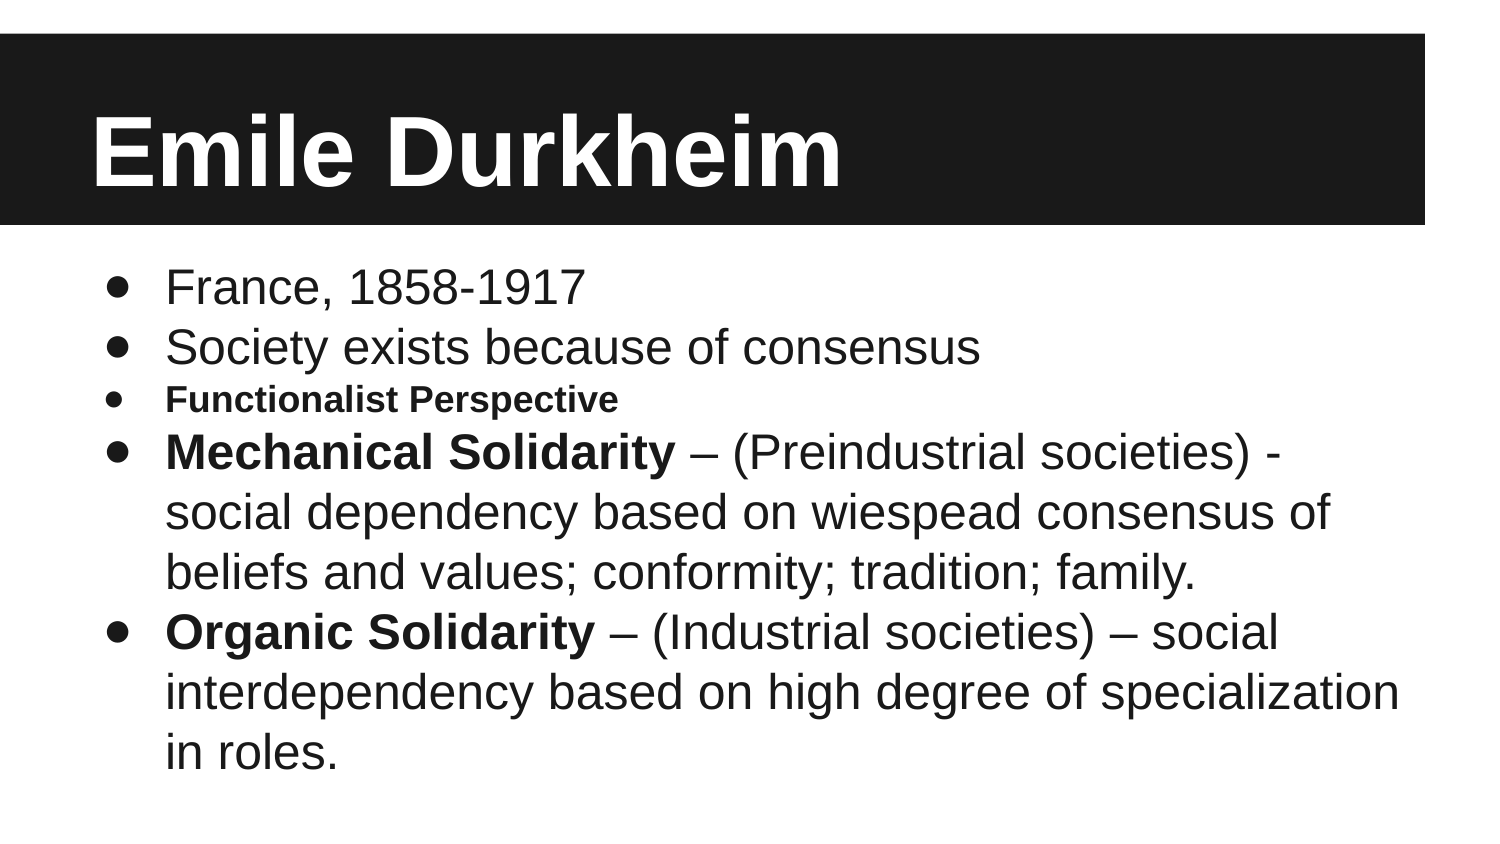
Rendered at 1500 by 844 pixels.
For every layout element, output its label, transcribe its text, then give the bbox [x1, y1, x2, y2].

list France, 1858-1917 Society exists because of consensus Functionalist Perspective Mechanical Solidarity – (Preindustrial societies) - social dependency based on wiespead consensus of beliefs and values; conformity; tradition; family. Organic Solidarity – (Industrial societies) – social interdependency based on high degree of specialization in roles. [75, 239, 1425, 808]
title Emile Durkheim [75, 33, 1425, 221]
